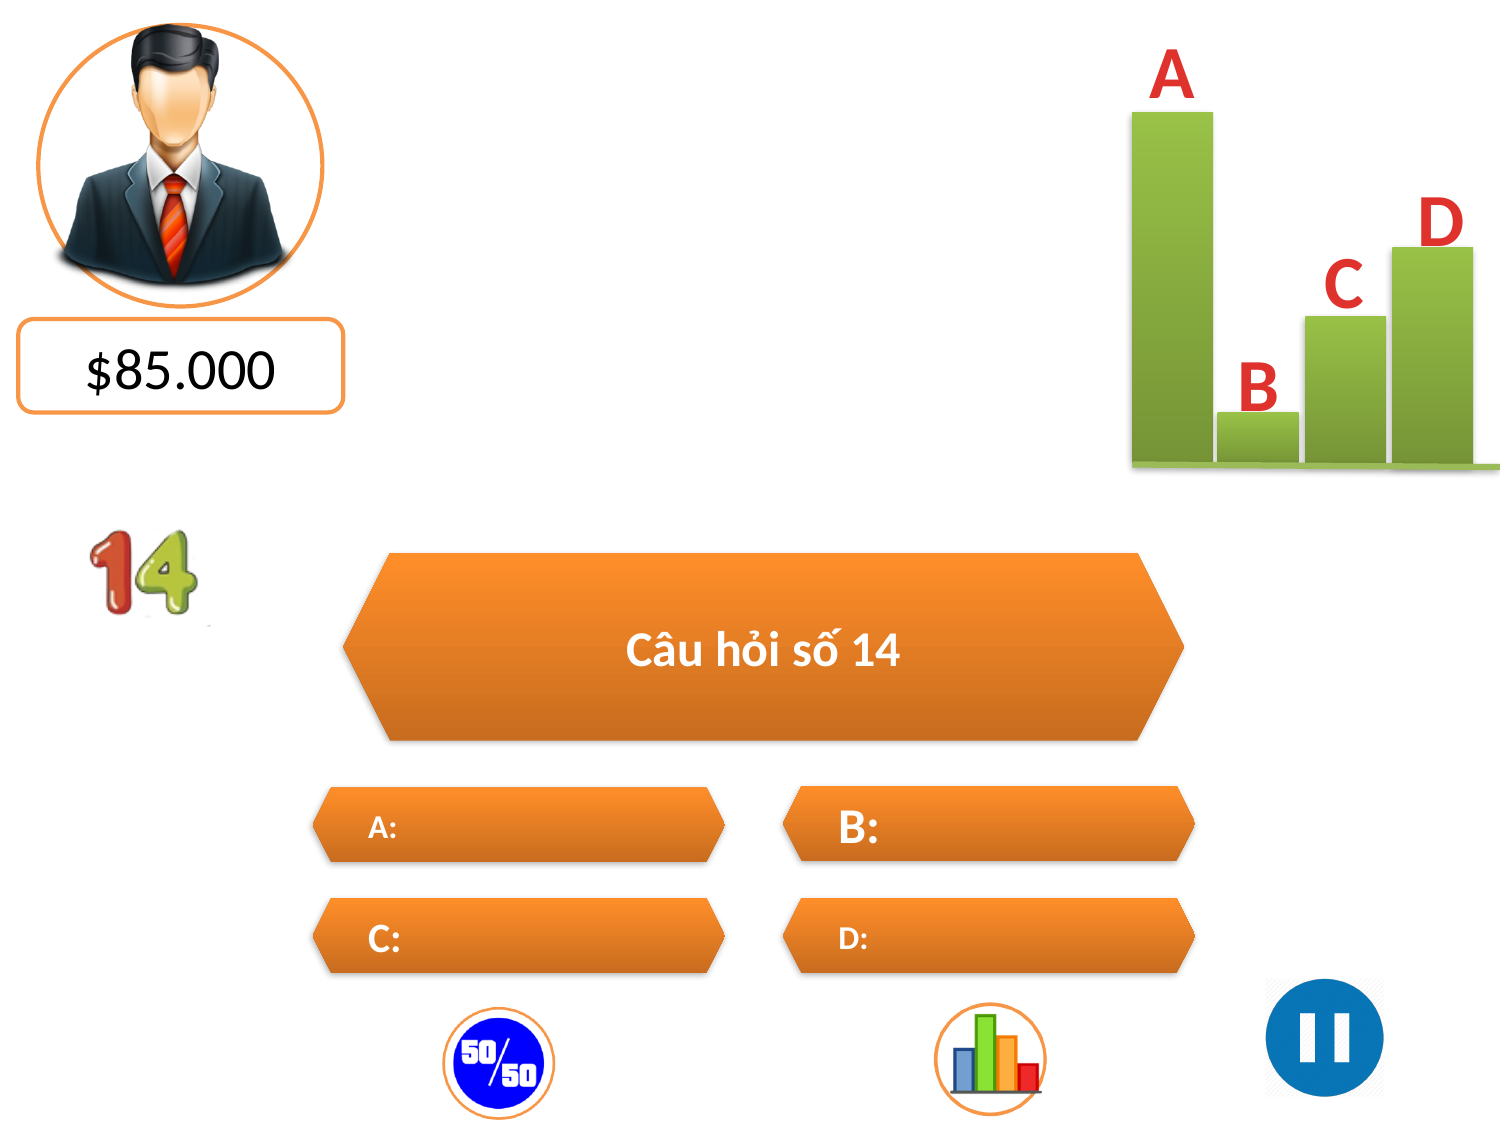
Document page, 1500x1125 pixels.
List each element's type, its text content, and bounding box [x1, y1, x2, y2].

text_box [1131, 464, 1500, 468]
text_box Câu hỏi số 14 [343, 553, 1185, 741]
text_box D: [782, 898, 1196, 974]
text_box B: [782, 785, 1196, 861]
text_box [1124, 37, 1221, 463]
text_box $85.000 [18, 318, 344, 413]
picture [928, 999, 1054, 1121]
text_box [38, 24, 323, 307]
text_box A: [312, 787, 726, 863]
picture [80, 508, 211, 629]
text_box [1392, 184, 1489, 462]
picture [437, 1002, 564, 1123]
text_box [1210, 349, 1291, 462]
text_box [1296, 247, 1387, 462]
text_box C: [312, 898, 726, 974]
picture [1264, 976, 1385, 1098]
